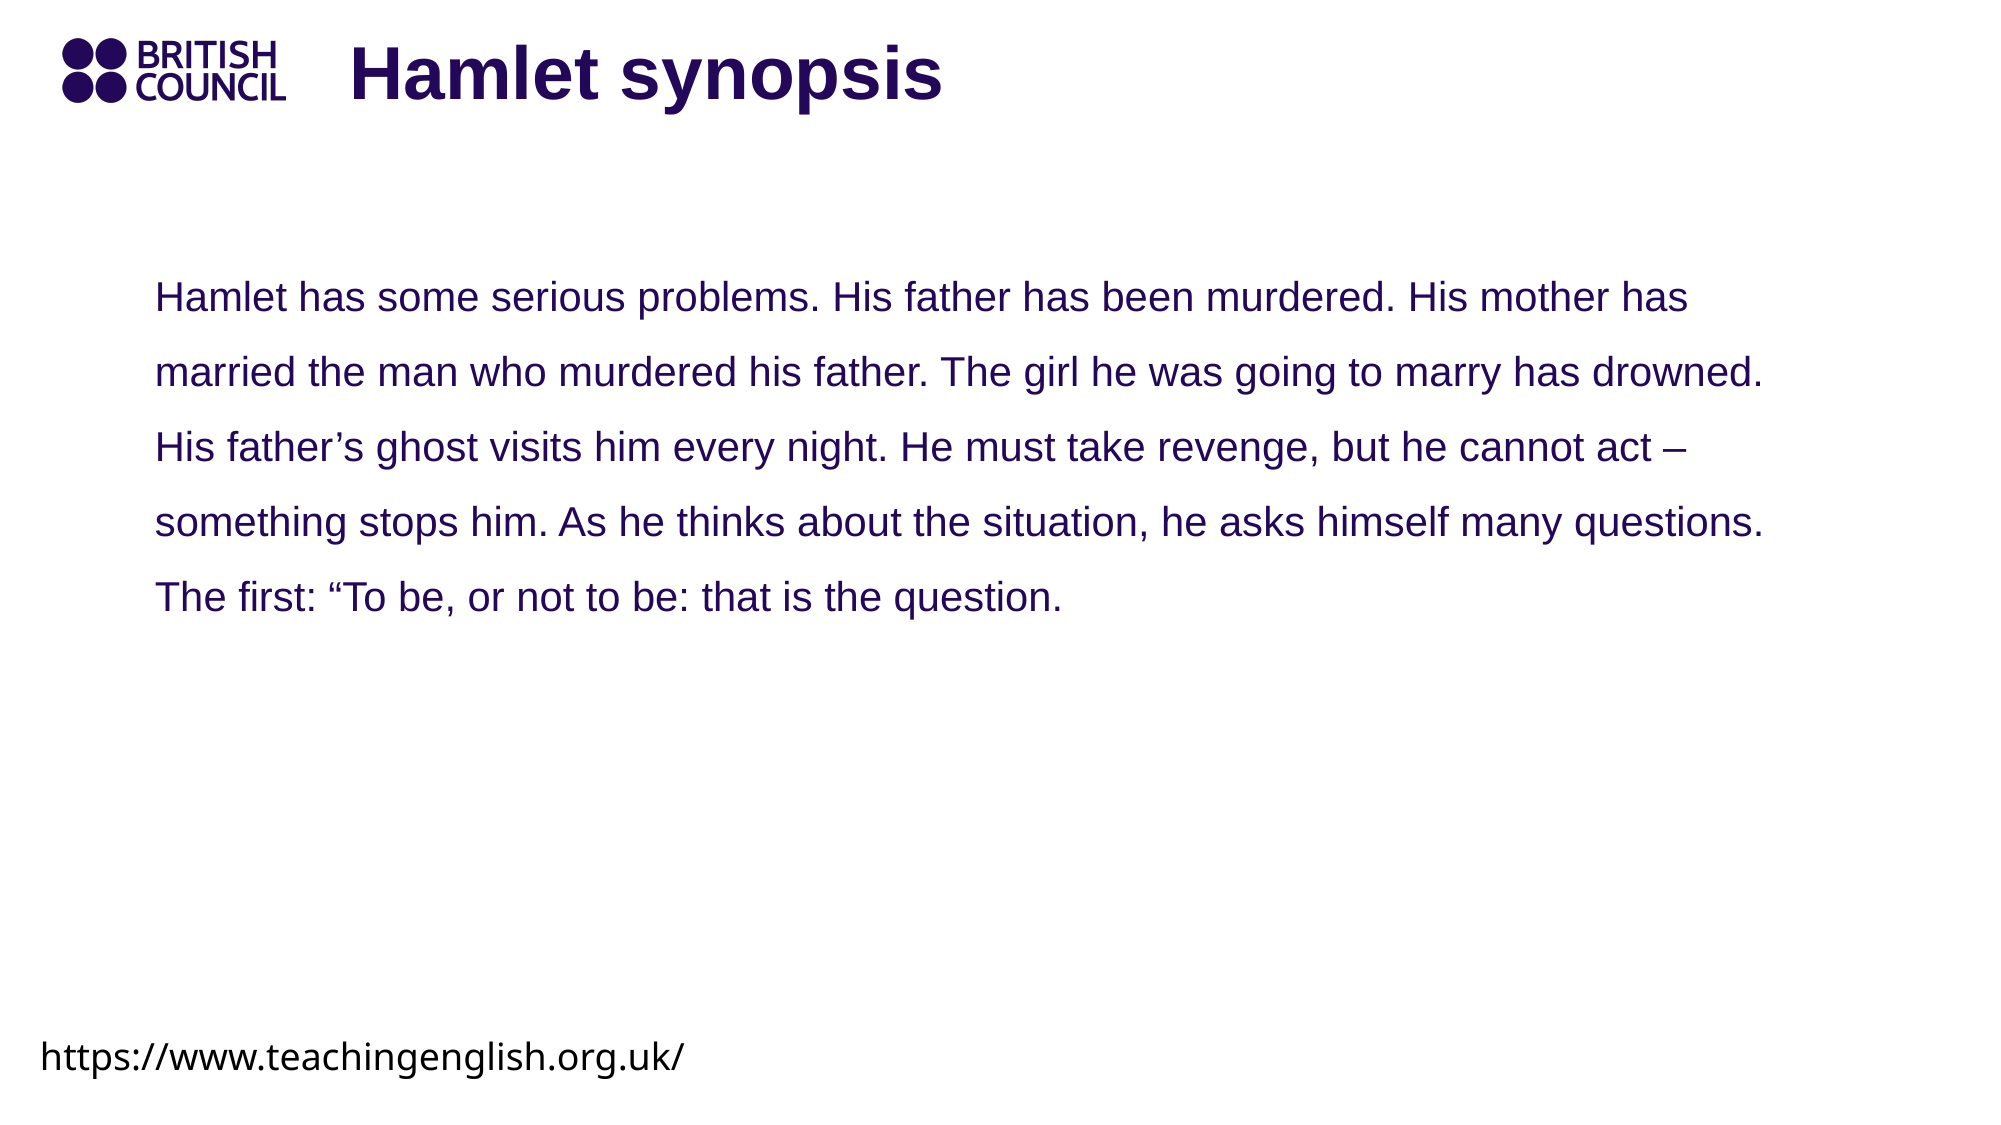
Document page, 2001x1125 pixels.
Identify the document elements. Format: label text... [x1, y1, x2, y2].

text_box Hamlet synopsis [334, 17, 1183, 123]
picture [61, 37, 287, 104]
text_box Hamlet has some serious problems. His father has been murdered. His mother has married the man who murdered his father. The girl he was going to marry has drowned. His father’s ghost visits him every night. He must take revenge, but he cannot act – something stops him. As he thinks about the situation, he asks himself many questions. The first: “To be, or not to be: that is the question. [140, 237, 1820, 628]
text_box https://www.teachingenglish.org.uk/ [25, 1025, 1025, 1086]
